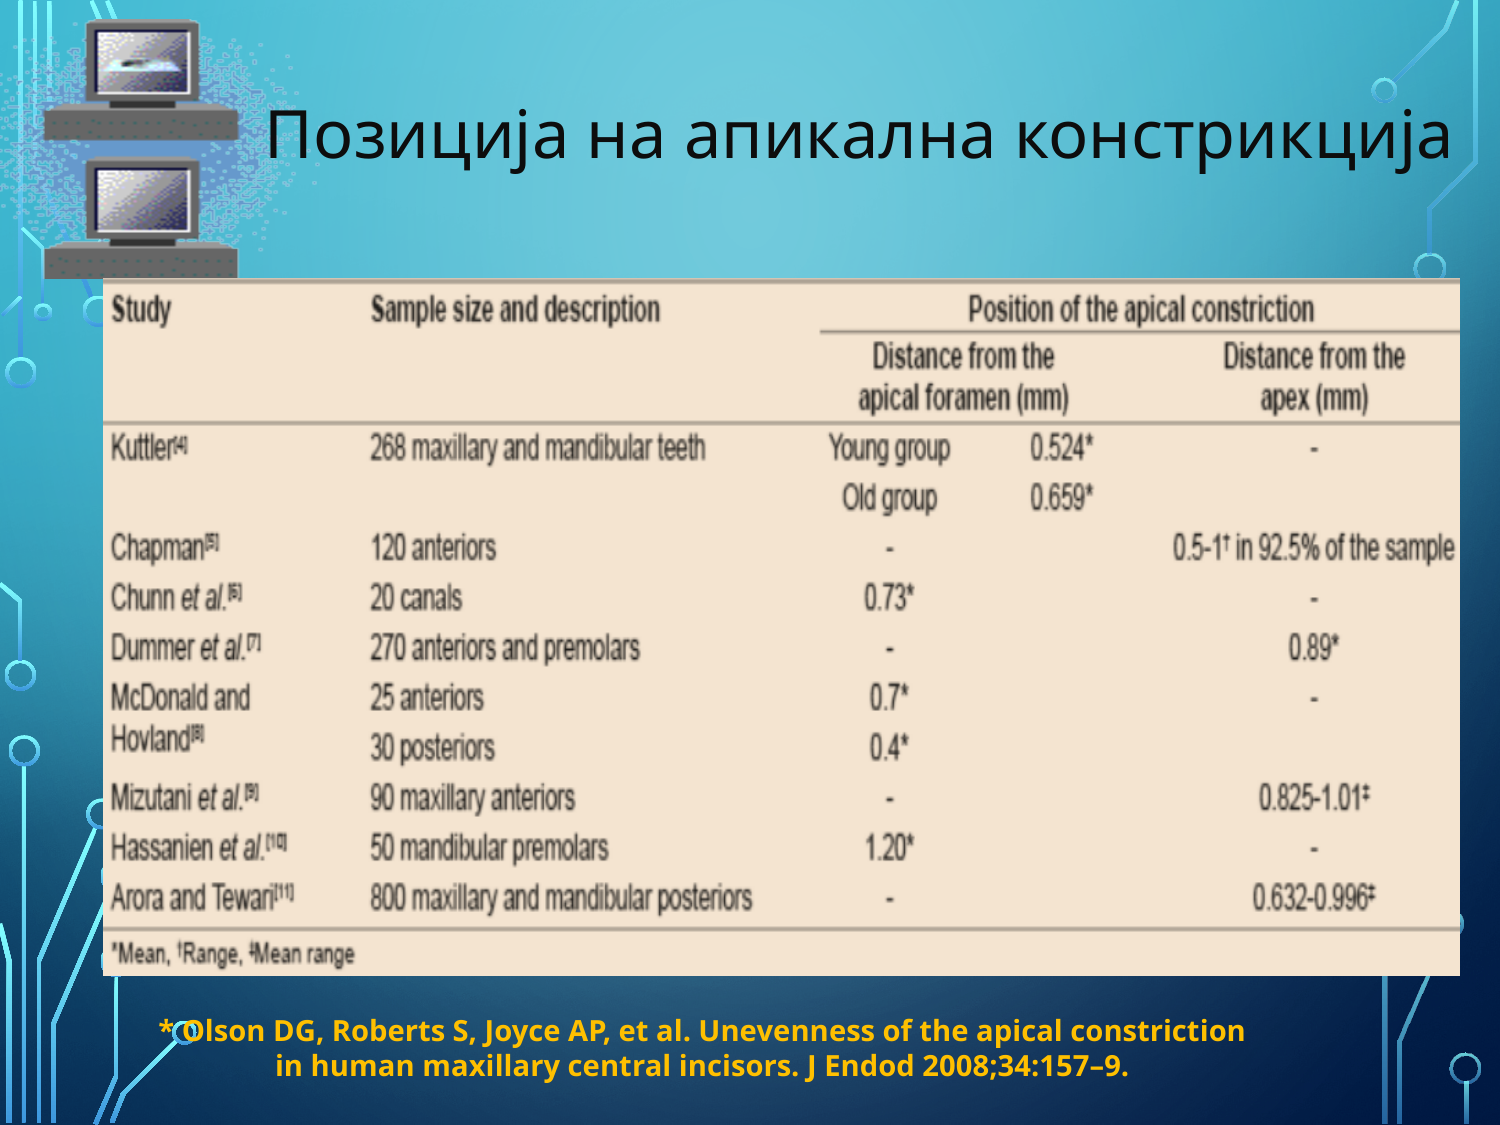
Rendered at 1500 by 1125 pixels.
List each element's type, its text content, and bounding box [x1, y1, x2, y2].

picture [0, 18, 1460, 977]
text_box Позиција на апикална констрикција [323, 56, 1500, 207]
text_box * Olson DG, Roberts S, Joyce AP, et al. Unevenness of the apical constriction in human maxillary central incisors. J Endod 2008;34:157–9. [135, 1005, 1270, 1090]
